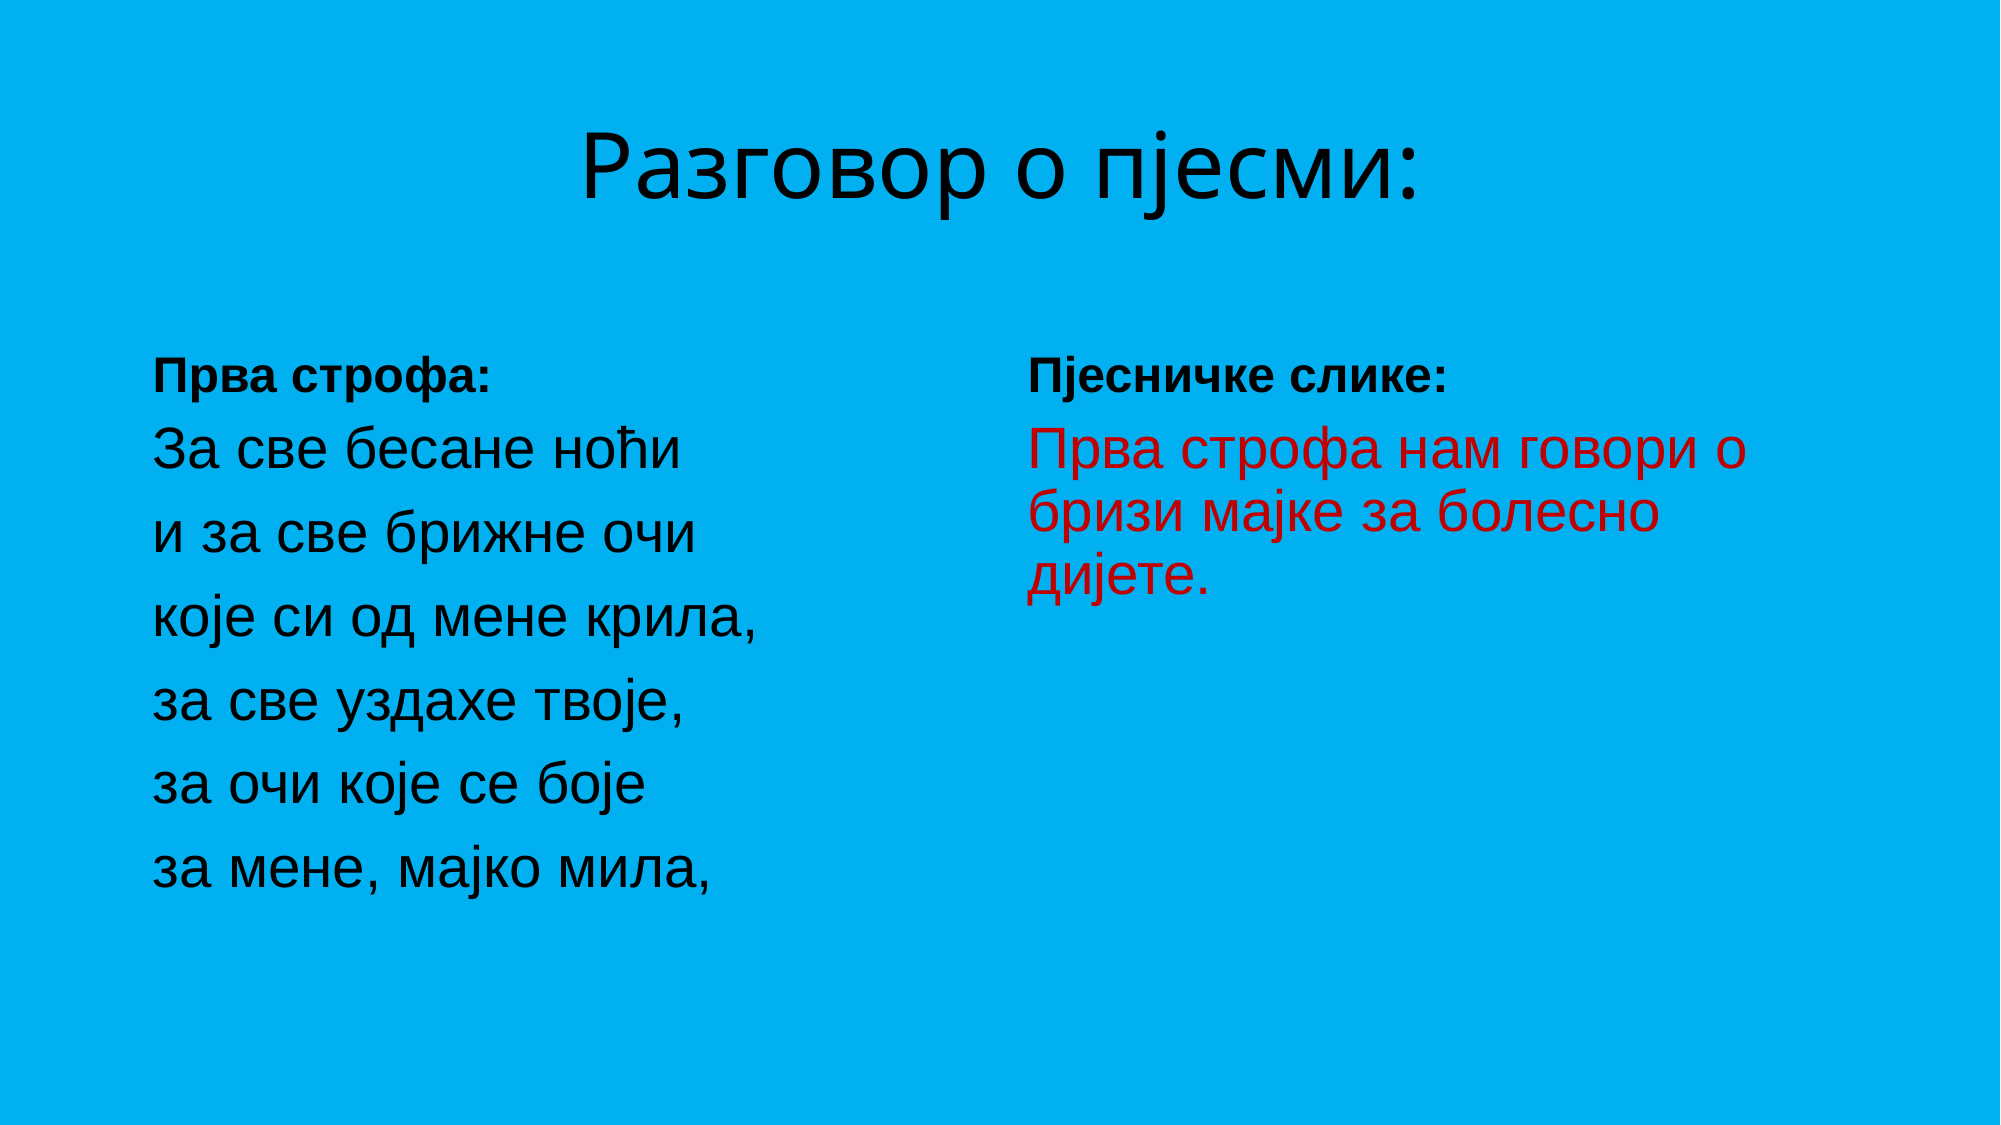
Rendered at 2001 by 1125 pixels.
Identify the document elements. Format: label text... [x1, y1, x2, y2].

title Разговор о пјесми: [137, 59, 1863, 278]
list Прва строфа: [137, 275, 984, 410]
list За све бесане ноћи и за све брижне очи које си од мене крила, за све уздахе твоје, за очи које се боје за мене, мајко мила, [137, 410, 984, 1016]
list Пјесничке слике: [1012, 275, 1863, 410]
list Прва строфа нам говори о бризи мајке за болесно дијете. [1012, 410, 1863, 1016]
